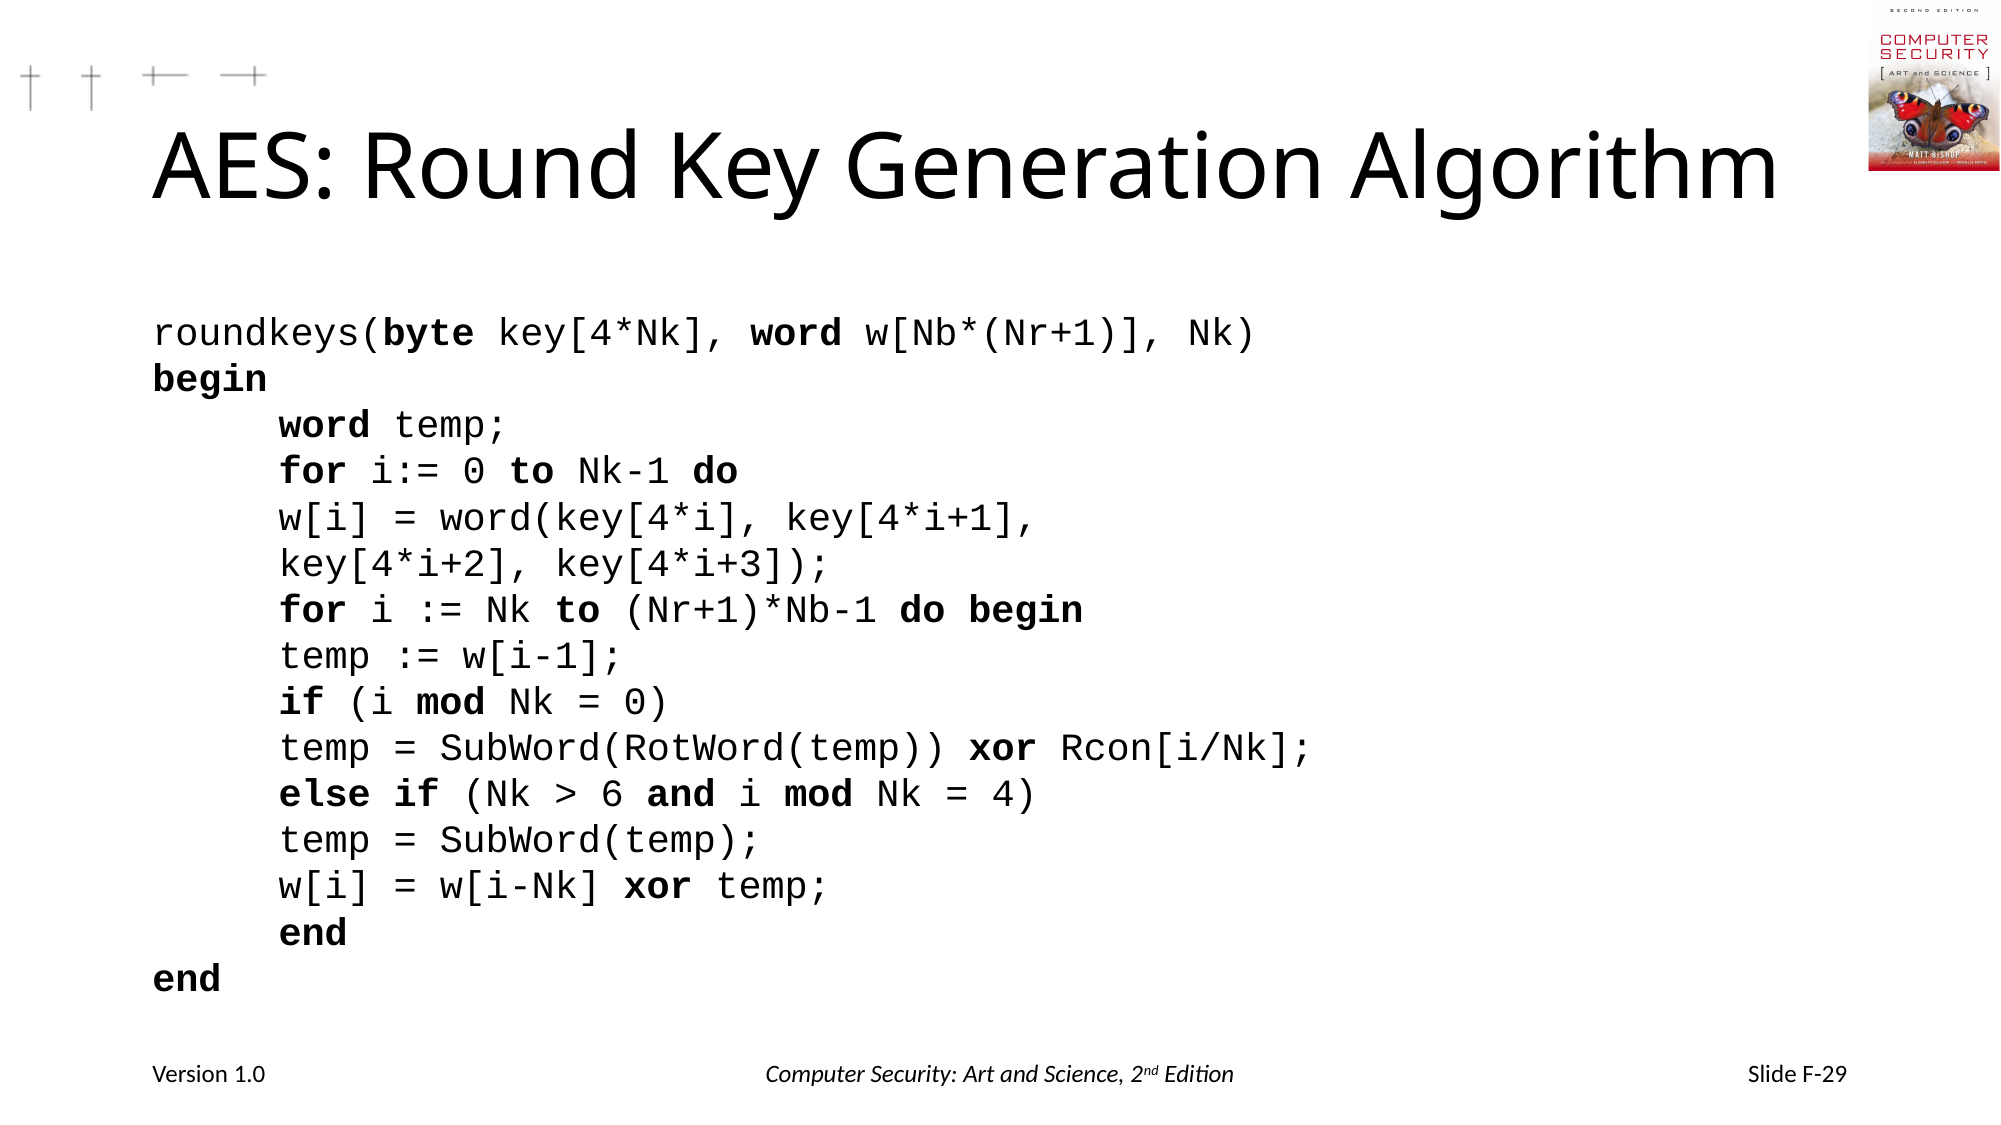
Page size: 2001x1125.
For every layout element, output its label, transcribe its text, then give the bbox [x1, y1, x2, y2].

picture [81, 64, 103, 111]
list roundkeys(byte key[4*Nk], word w[Nb*(Nr+1)], Nk) begin word temp; for i:= 0 to Nk-1 do w[i] = word(key[4*i], key[4*i+1], key[4*i+2], key[4*i+3]); for i := Nk to (Nr+1)*Nb-1 do begin temp := w[i-1]; if (i mod Nk = 0) temp = SubWord(RotWord(temp)) xor Rcon[i/Nk]; else if (Nk > 6 and i mod Nk = 4) temp = SubWord(temp); w[i] = w[i-Nk] xor temp; end end [137, 299, 1933, 1014]
picture [220, 65, 267, 86]
picture [20, 64, 42, 111]
title AES: Round Key Generation Algorithm [137, 59, 1863, 278]
footer Computer Security: Art and Science, 2nd Edition [662, 1042, 1338, 1103]
slide_number Version 1.0 [137, 1042, 588, 1103]
picture [142, 65, 189, 86]
picture [1868, 0, 2000, 171]
slide_number Slide F-29 [1412, 1042, 1863, 1103]
